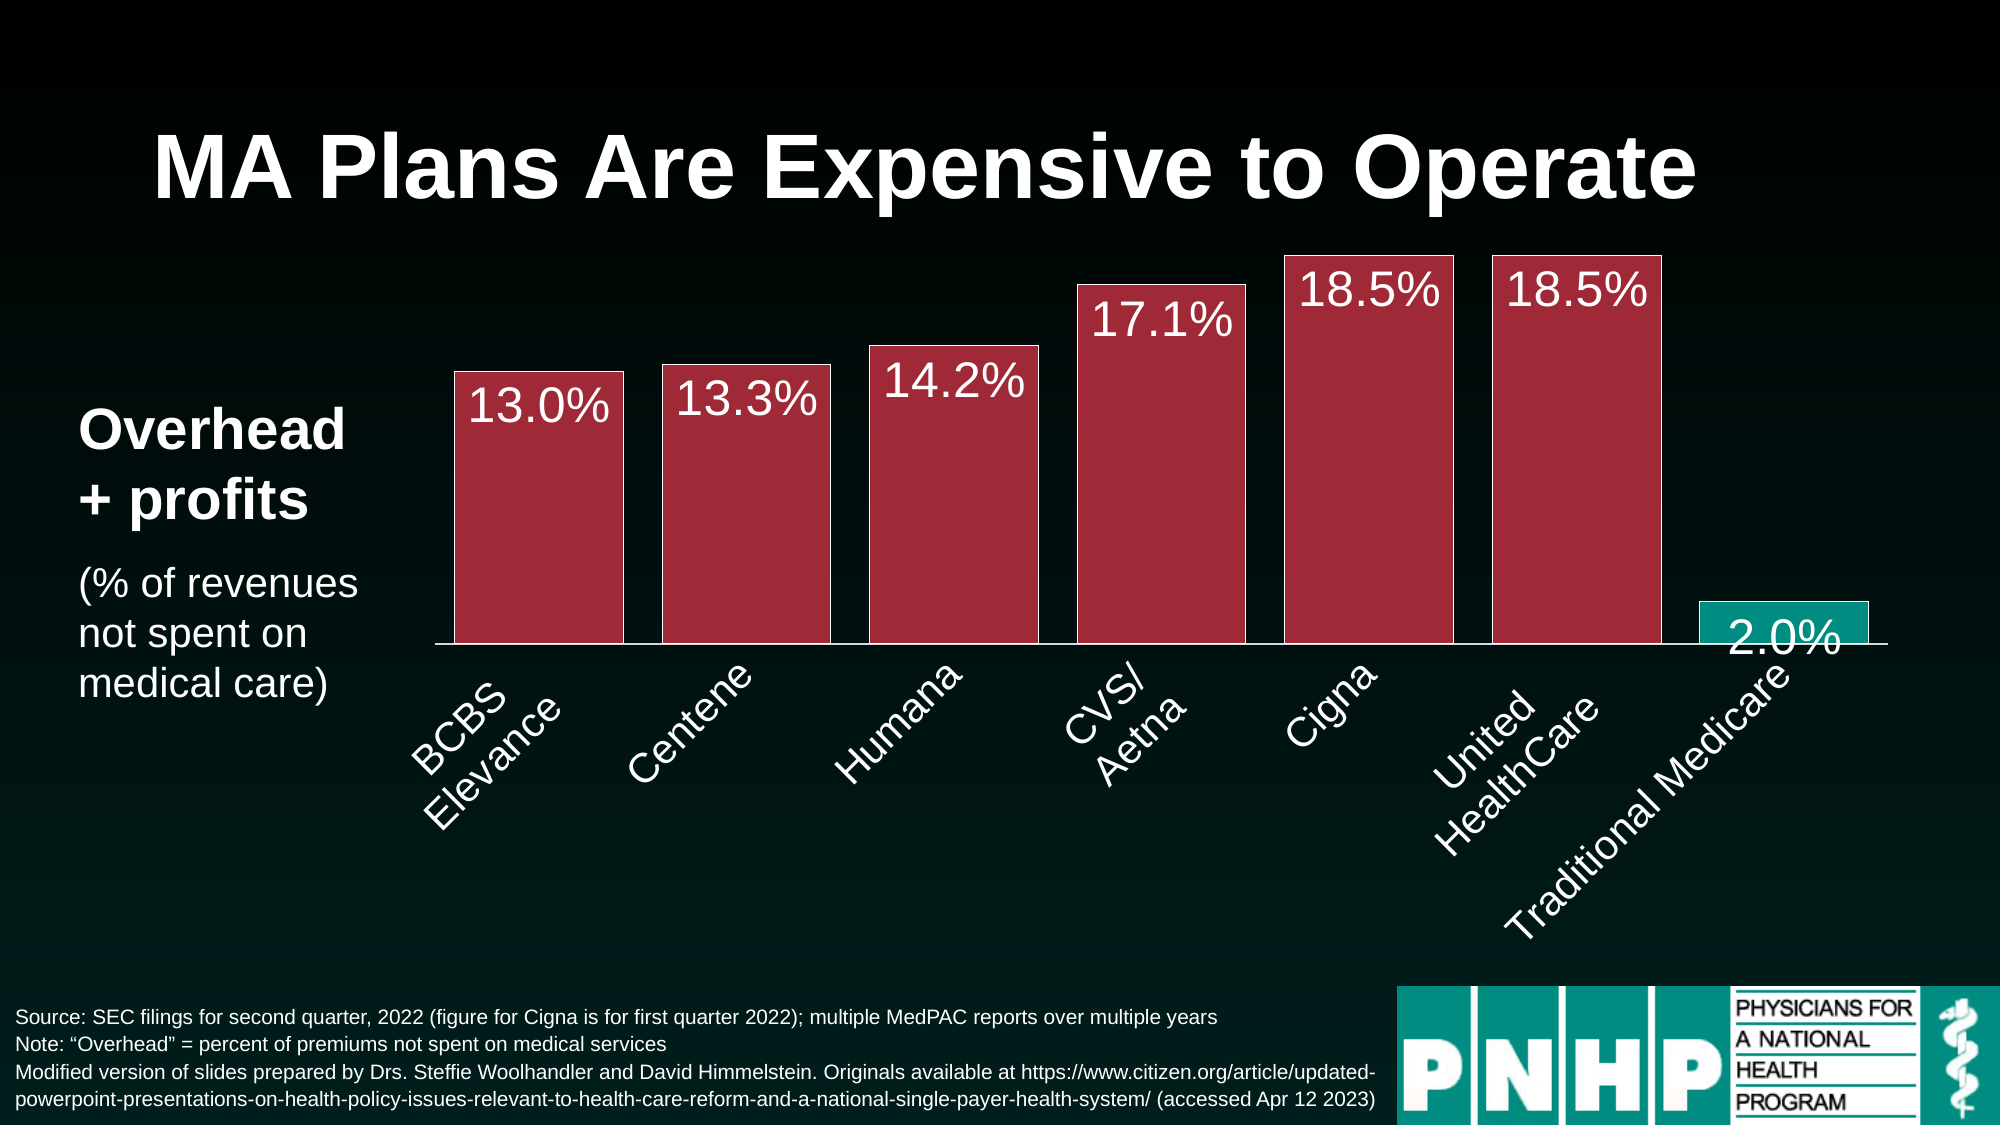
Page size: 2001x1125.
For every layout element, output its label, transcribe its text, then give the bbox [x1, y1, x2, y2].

picture [1397, 986, 2000, 1125]
chart [350, 230, 1920, 969]
list Source: SEC filings for second quarter, 2022 (figure for Cigna is for first quarter 2022); multiple MedPAC reports over multiple years Note: “Overhead” = percent of premiums not spent on medical services Modified version of slides prepared by Drs. Steffie Woolhandler and David Himmelstein. Originals available at https://www.citizen.org/article/updated-powerpoint-presentations-on-health-policy-issues-relevant-to-health-care-reform-and-a-national-single-payer-health-system/ (accessed Apr 12 2023) [0, 986, 1396, 1125]
text_box Overhead + profits (% of revenues not spent on medical care) [63, 383, 350, 714]
title MA Plans Are Expensive to Operate [137, 59, 1863, 278]
